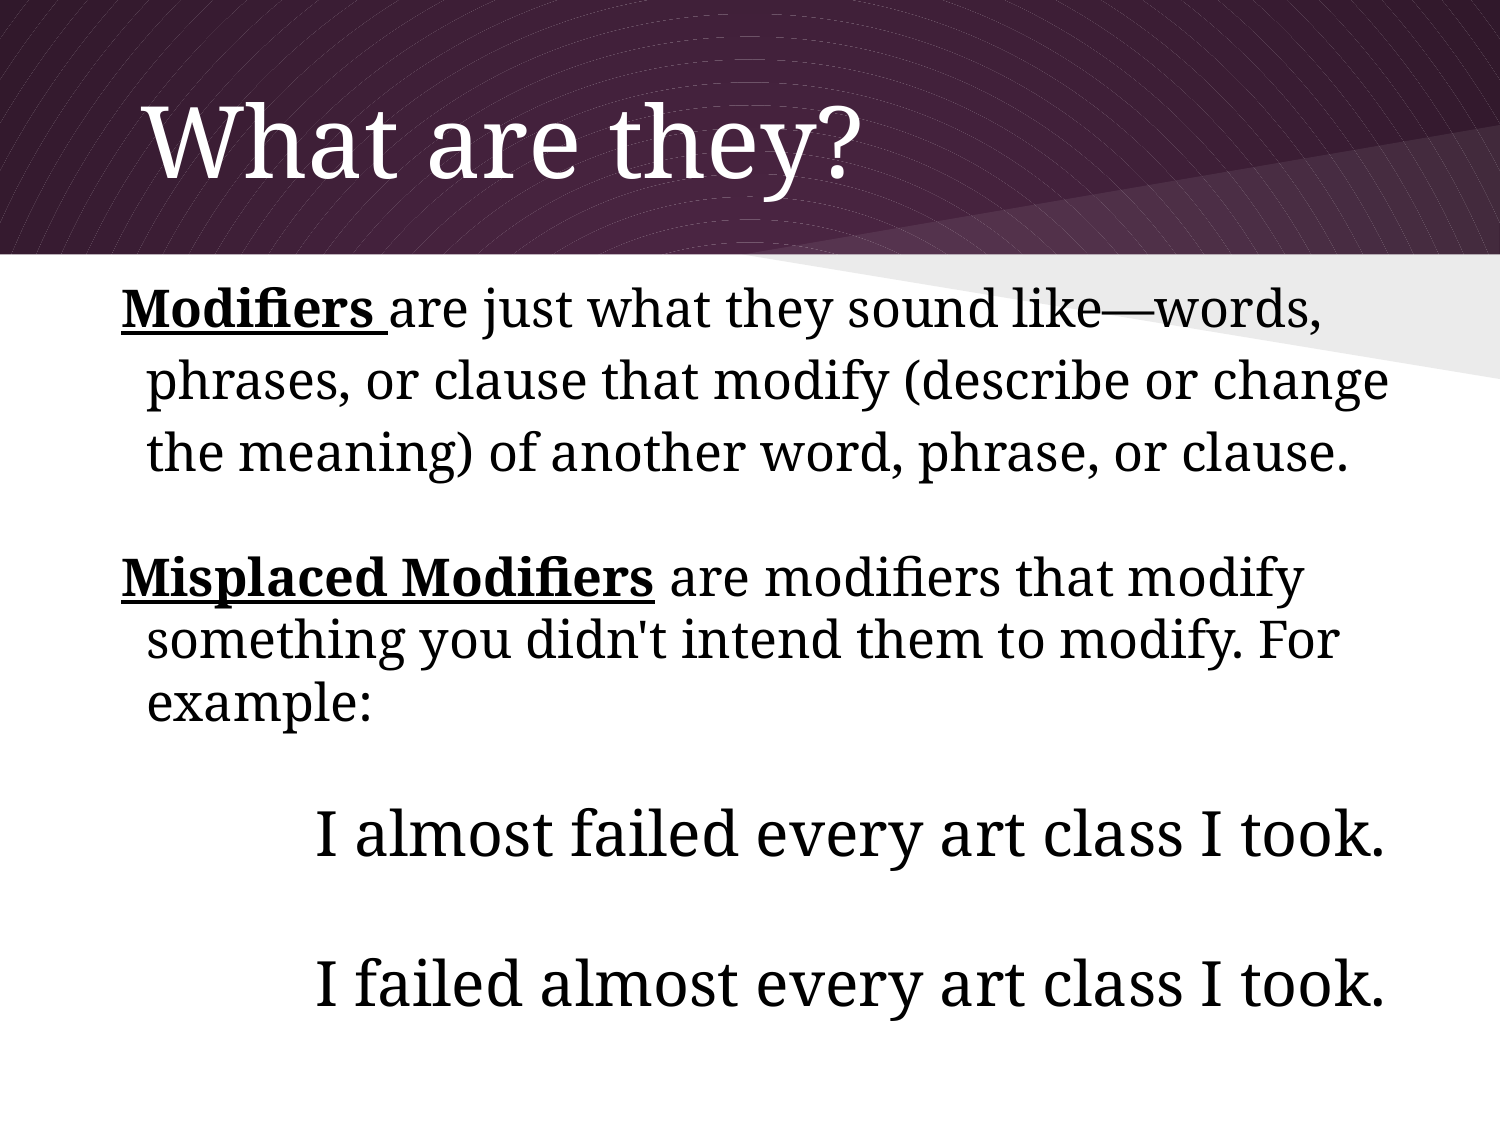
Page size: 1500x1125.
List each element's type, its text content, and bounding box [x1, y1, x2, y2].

title What are they? [75, 45, 1425, 233]
list Modifiers are just what they sound like—words, phrases, or clause that modify (describe or change the meaning) of another word, phrase, or clause. Misplaced Modifiers are modifiers that modify something you didn't intend them to modify. For example: I almost failed every art class I took. I failed almost every art class I took. [75, 251, 1452, 1046]
